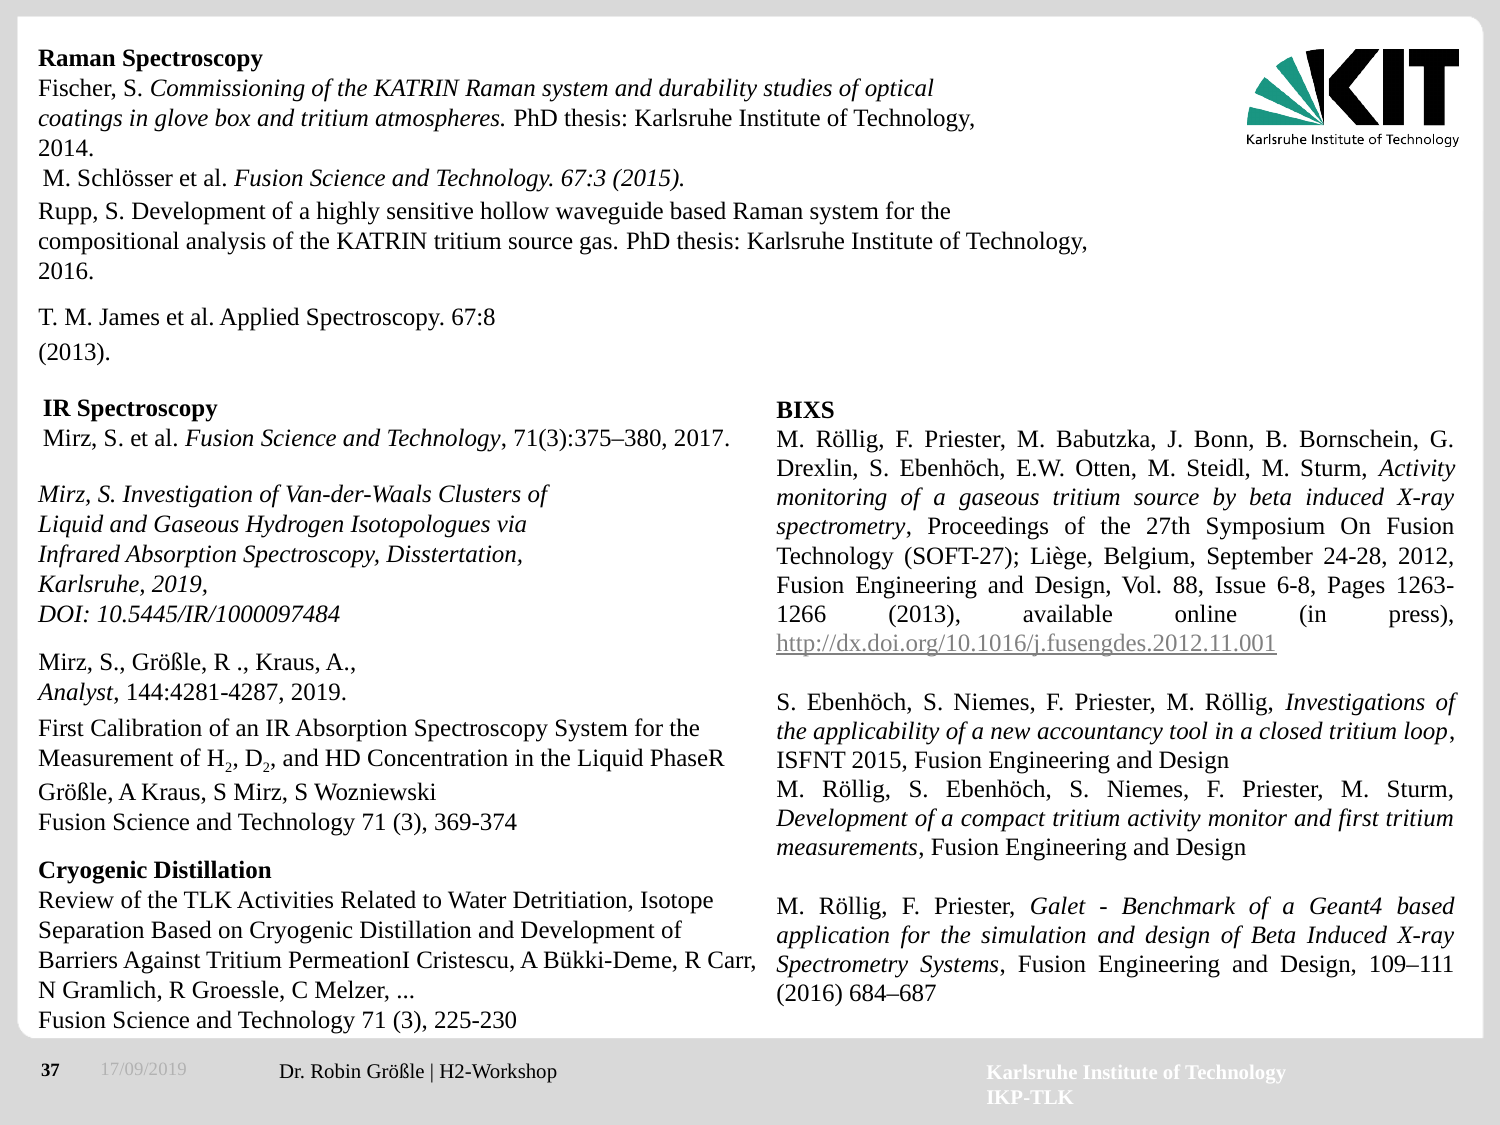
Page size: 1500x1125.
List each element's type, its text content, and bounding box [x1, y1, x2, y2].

text_box BIXS M. Röllig, F. Priester, M. Babutzka, J. Bonn, B. Bornschein, G. Drexlin, S. Ebenhöch, E.W. Otten, M. Steidl, M. Sturm, Activity monitoring of a gaseous tritium source by beta induced X-ray spectrometry, Proceedings of the 27th Symposium On Fusion Technology (SOFT-27); Liège, Belgium, September 24-28, 2012, Fusion Engineering and Design, Vol. 88, Issue 6-8, Pages 1263-1266 (2013), available online (in press), http://dx.doi.org/10.1016/j.fusengdes.2012.11.001 S. Ebenhöch, S. Niemes, F. Priester, M. Röllig, Investigations of the applicability of a new accountancy tool in a closed tritium loop, ISFNT 2015, Fusion Engineering and Design M. Röllig, S. Ebenhöch, S. Niemes, F. Priester, M. Sturm, Development of a compact tritium activity monitor and first tritium measurements, Fusion Engineering and Design M. Röllig, F. Priester, Galet - Benchmark of a Geant4 based application for the simulation and design of Beta Induced X-ray Spectrometry Systems, Fusion Engineering and Design, 109–111 (2016) 684–687 [761, 386, 1471, 1015]
picture [0, 0, 1500, 1125]
text_box Raman Spectroscopy Fischer, S. Commissioning of the KATRIN Raman system and durability studies of optical coatings in glove box and tritium atmospheres. PhD thesis: Karlsruhe Institute of Technology, 2014. [23, 34, 1040, 169]
text_box IR Spectroscopy Mirz, S. et al. Fusion Science and Technology, 71(3):375–380, 2017. [28, 384, 746, 459]
text_box Cryogenic Distillation Review of the TLK Activities Related to Water Detritiation, Isotope Separation Based on Cryogenic Distillation and Development of Barriers Against Tritium PermeationI Cristescu, A Bükki-Deme, R Carr, N Gramlich, R Groessle, C Melzer, ... Fusion Science and Technology 71 (3), 225-230 [23, 845, 774, 1041]
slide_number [100, 1057, 272, 1117]
text_box Mirz, S. Investigation of Van-der-Waals Clusters of Liquid and Gaseous Hydrogen Isotopologues via Infrared Absorption Spectroscopy, Disstertation, Karlsruhe, 2019, DOI: 10.5445/IR/1000097484 [23, 470, 621, 635]
text_box First Calibration of an IR Absorption Spectroscopy System for the Measurement of H2, D2, and HD Concentration in the Liquid PhaseR Größle, A Kraus, S Mirz, S Wozniewski Fusion Science and Technology 71 (3), 369-374 [23, 704, 761, 843]
text_box T. M. James et al. Applied Spectroscopy. 67:8 (2013). [23, 292, 532, 373]
text_box Rupp, S. Development of a highly sensitive hollow waveguide based Raman system for the compositional analysis of the KATRIN tritium source gas. PhD thesis: Karlsruhe Institute of Technology, 2016. [23, 187, 1105, 292]
footer Dr. Robin Größle | H2-Workshop [278, 1056, 977, 1117]
text_box Mirz, S., Größle, R ., Kraus, A., Analyst, 144:4281-4287, 2019. [23, 638, 414, 704]
text_box M. Schlösser et al. Fusion Science and Technology. 67:3 (2015). [27, 154, 701, 199]
